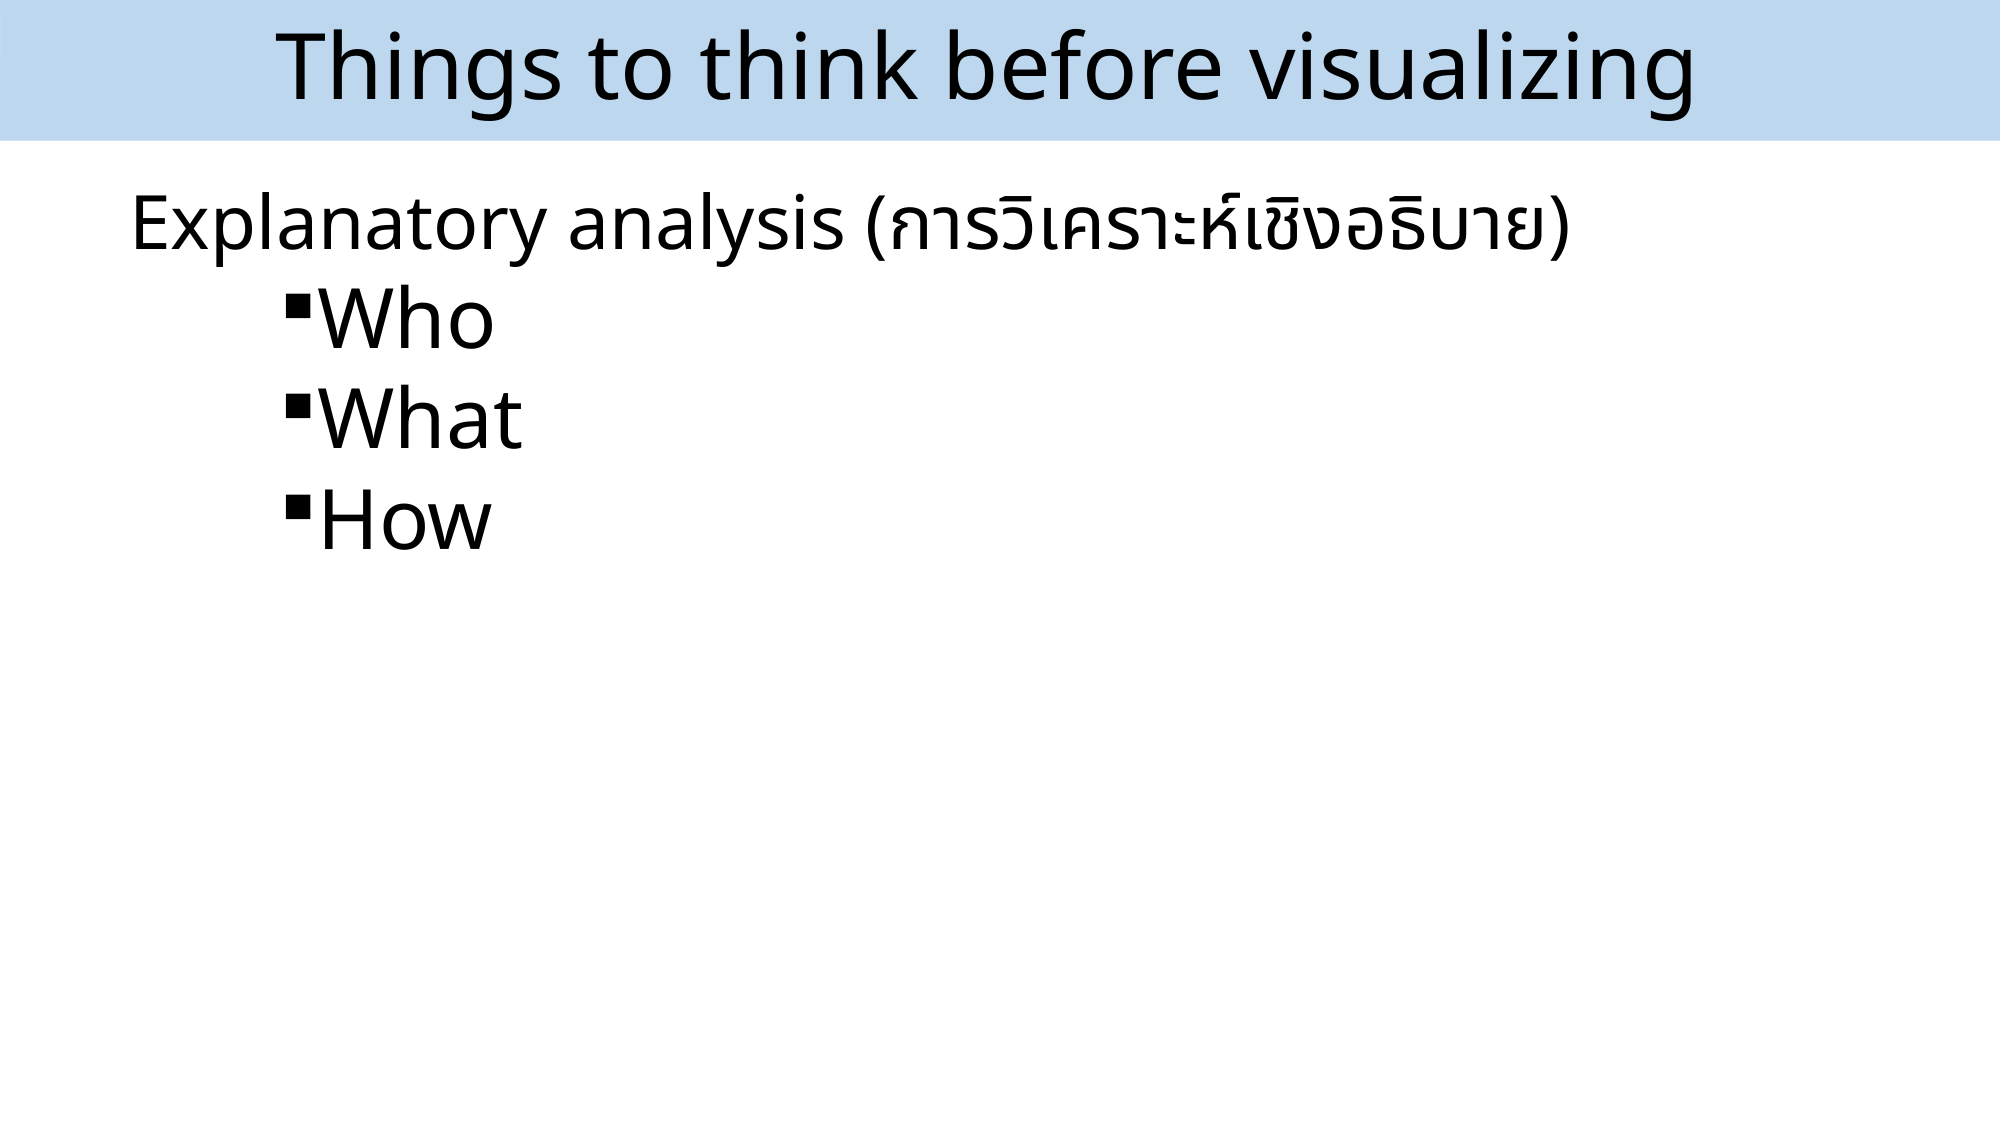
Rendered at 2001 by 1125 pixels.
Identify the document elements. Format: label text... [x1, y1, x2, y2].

list Explanatory analysis (การวิเคราะห์เชิงอธิบาย) Who What How [114, 177, 1840, 892]
title Things to think before visualizing [0, 0, 2000, 141]
